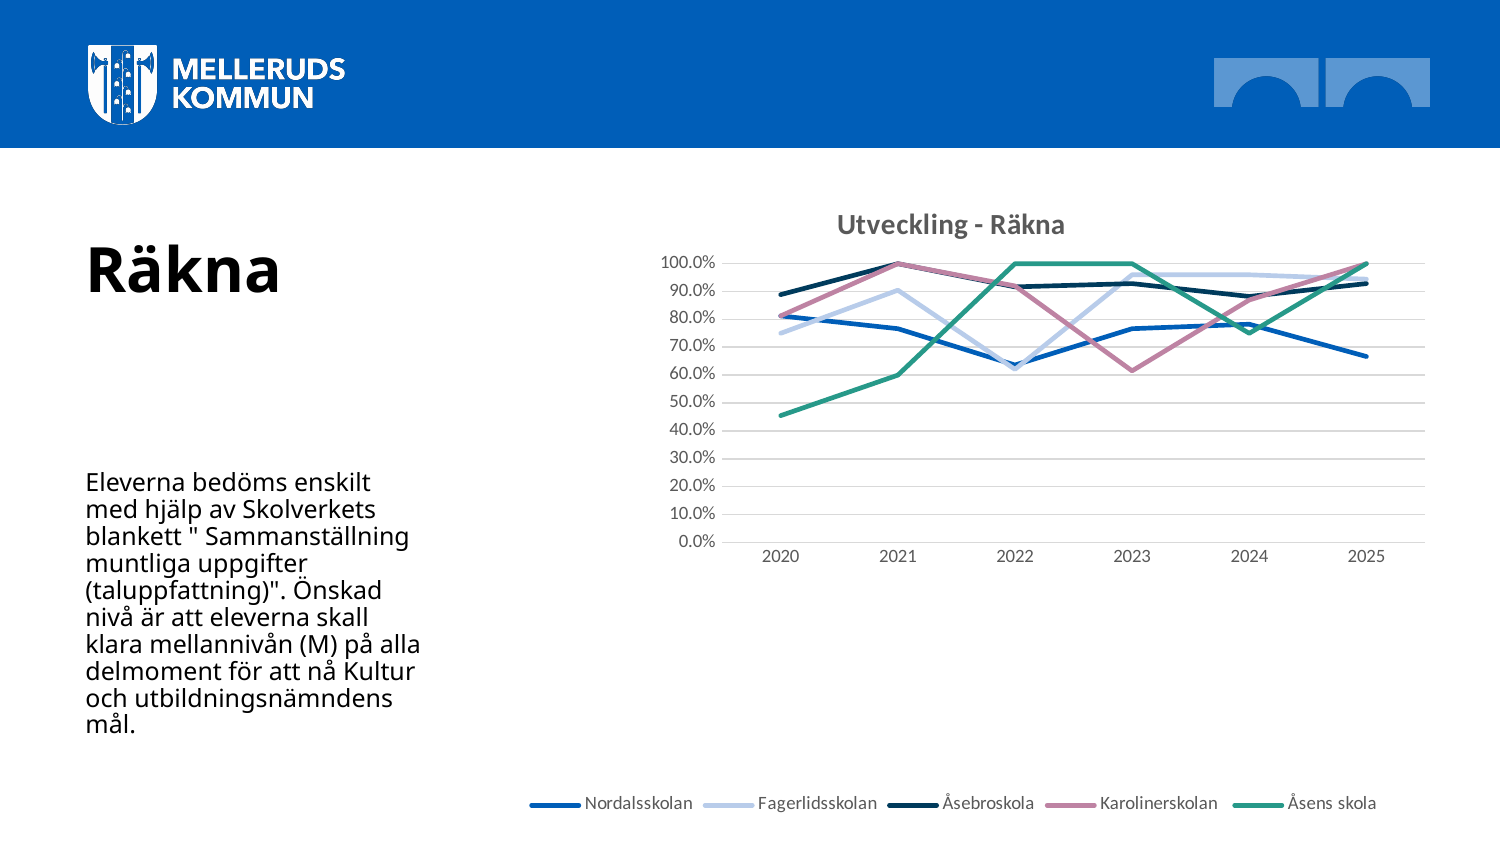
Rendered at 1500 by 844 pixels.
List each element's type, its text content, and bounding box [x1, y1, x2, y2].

chart [454, 183, 1455, 821]
list Eleverna bedöms enskilt med hjälp av Skolverkets blankett " Sammanställning muntliga uppgifter (taluppfattning)". Önskad nivå är att eleverna skall klara mellannivån (M) på alla delmoment för att nå Kultur och utbildningsnämndens mål. [70, 462, 442, 780]
title Räkna [70, 192, 454, 314]
picture [88, 45, 345, 125]
